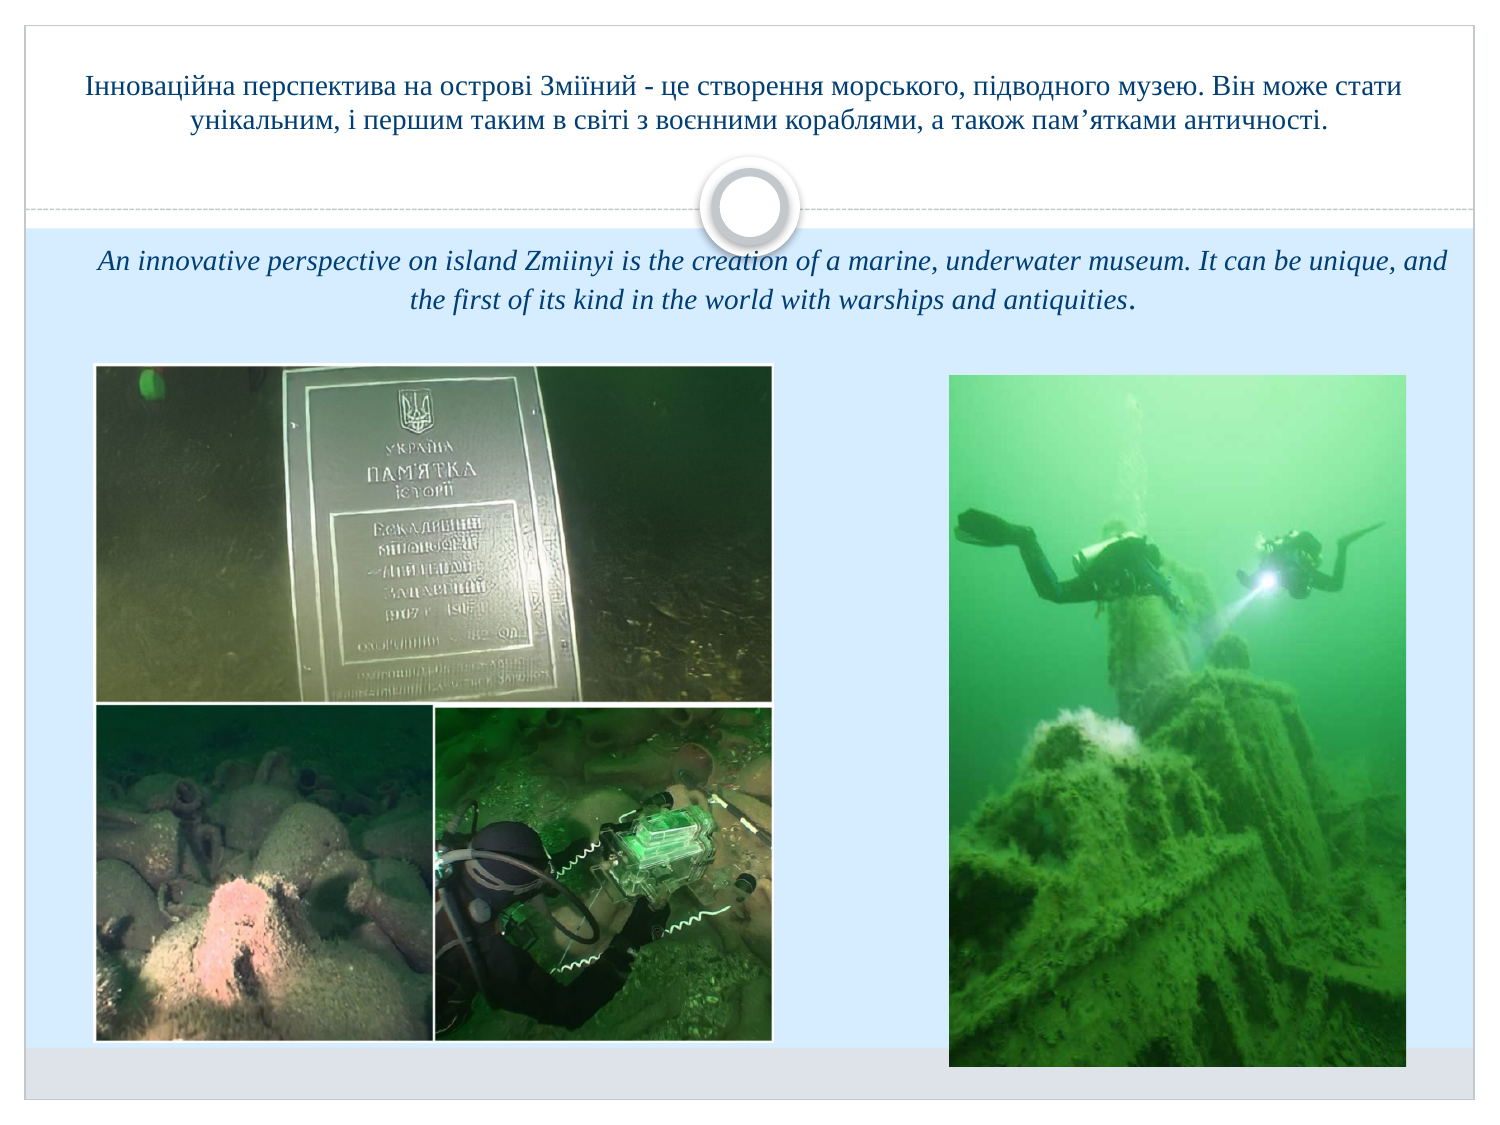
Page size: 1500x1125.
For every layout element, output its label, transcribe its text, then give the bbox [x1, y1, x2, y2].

list Інноваційна перспектива на острові Зміїний - це створення морського, підводного музею. Він може стати унікальним, і першим таким в світі з воєнними кораблями, а також пам’ятками античності. [35, 58, 1454, 769]
text_box An innovative perspective on island Zmiinyi is the creation of a marine, underwater museum. It can be unique, and the first of its kind in the world with warships and antiquities. [70, 234, 1477, 324]
picture [93, 363, 774, 1044]
picture [948, 374, 1407, 1067]
